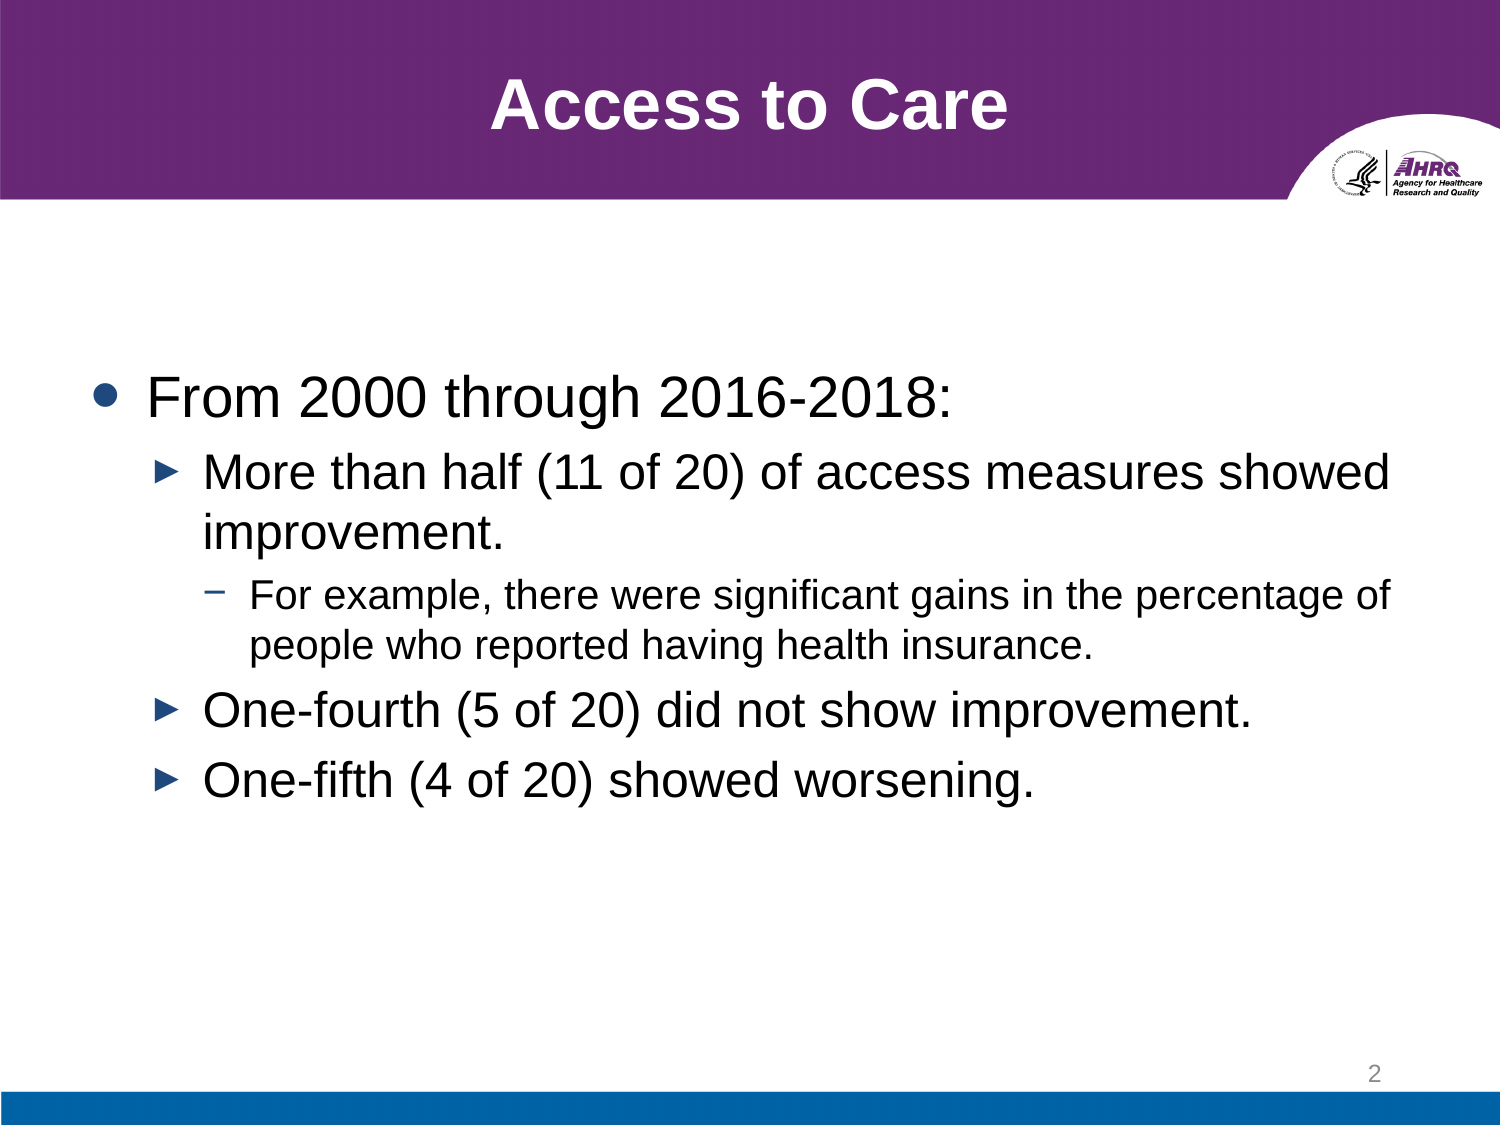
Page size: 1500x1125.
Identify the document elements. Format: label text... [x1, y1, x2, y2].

list From 2000 through 2016-2018: More than half (11 of 20) of access measures showed improvement. For example, there were significant gains in the percentage of people who reported having health insurance. One-fourth (5 of 20) did not show improvement. One-fifth (4 of 20) showed worsening. [75, 270, 1425, 1013]
picture [0, 0, 1500, 1125]
slide_number 2 [1059, 1042, 1397, 1103]
title Access to Care [206, 50, 1294, 152]
